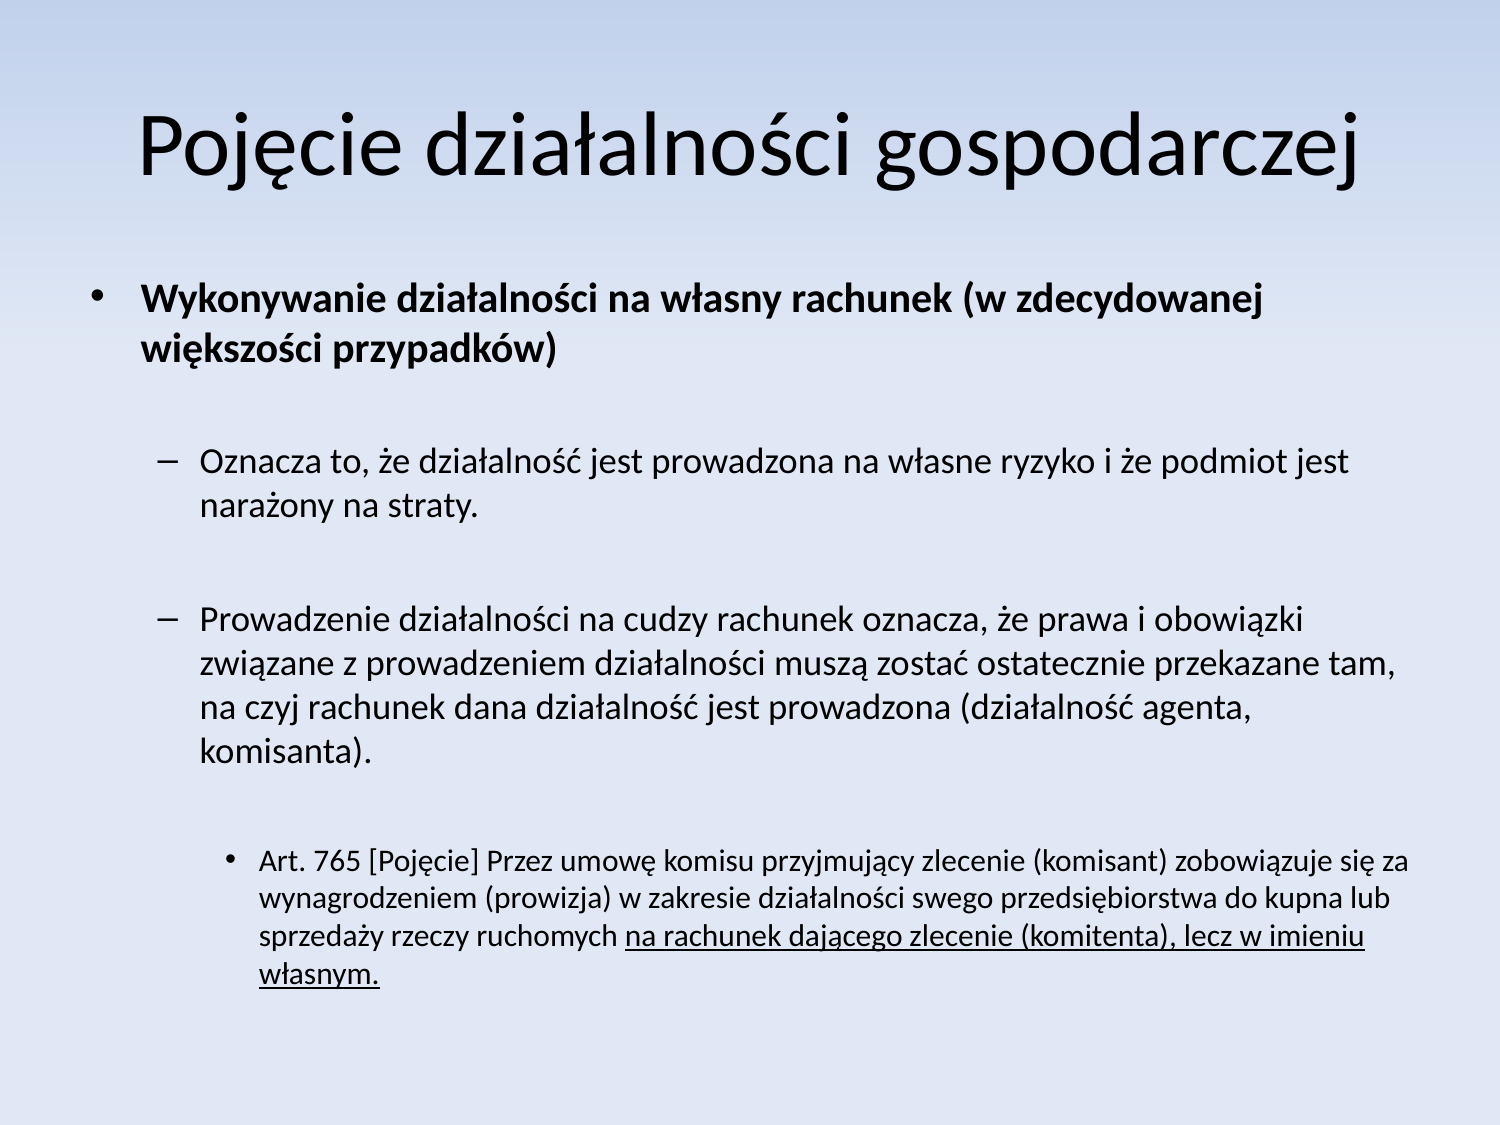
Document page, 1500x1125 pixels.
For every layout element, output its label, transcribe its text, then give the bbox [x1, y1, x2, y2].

list Wykonywanie działalności na własny rachunek (w zdecydowanej większości przypadków) Oznacza to, że działalność jest prowadzona na własne ryzyko i że podmiot jest narażony na straty. Prowadzenie działalności na cudzy rachunek oznacza, że prawa i obowiązki związane z prowadzeniem działalności muszą zostać ostatecznie przekazane tam, na czyj rachunek dana działalność jest prowadzona (działalność agenta, komisanta). Art. 765 [Pojęcie] Przez umowę komisu przyjmujący zlecenie (komisant) zobowiązuje się za wynagrodzeniem (prowizja) w zakresie działalności swego przedsiębiorstwa do kupna lub sprzedaży rzeczy ruchomych na rachunek dającego zlecenie (komitenta), lecz w imieniu własnym. [75, 262, 1425, 1005]
title Pojęcie działalności gospodarczej [75, 45, 1425, 233]
